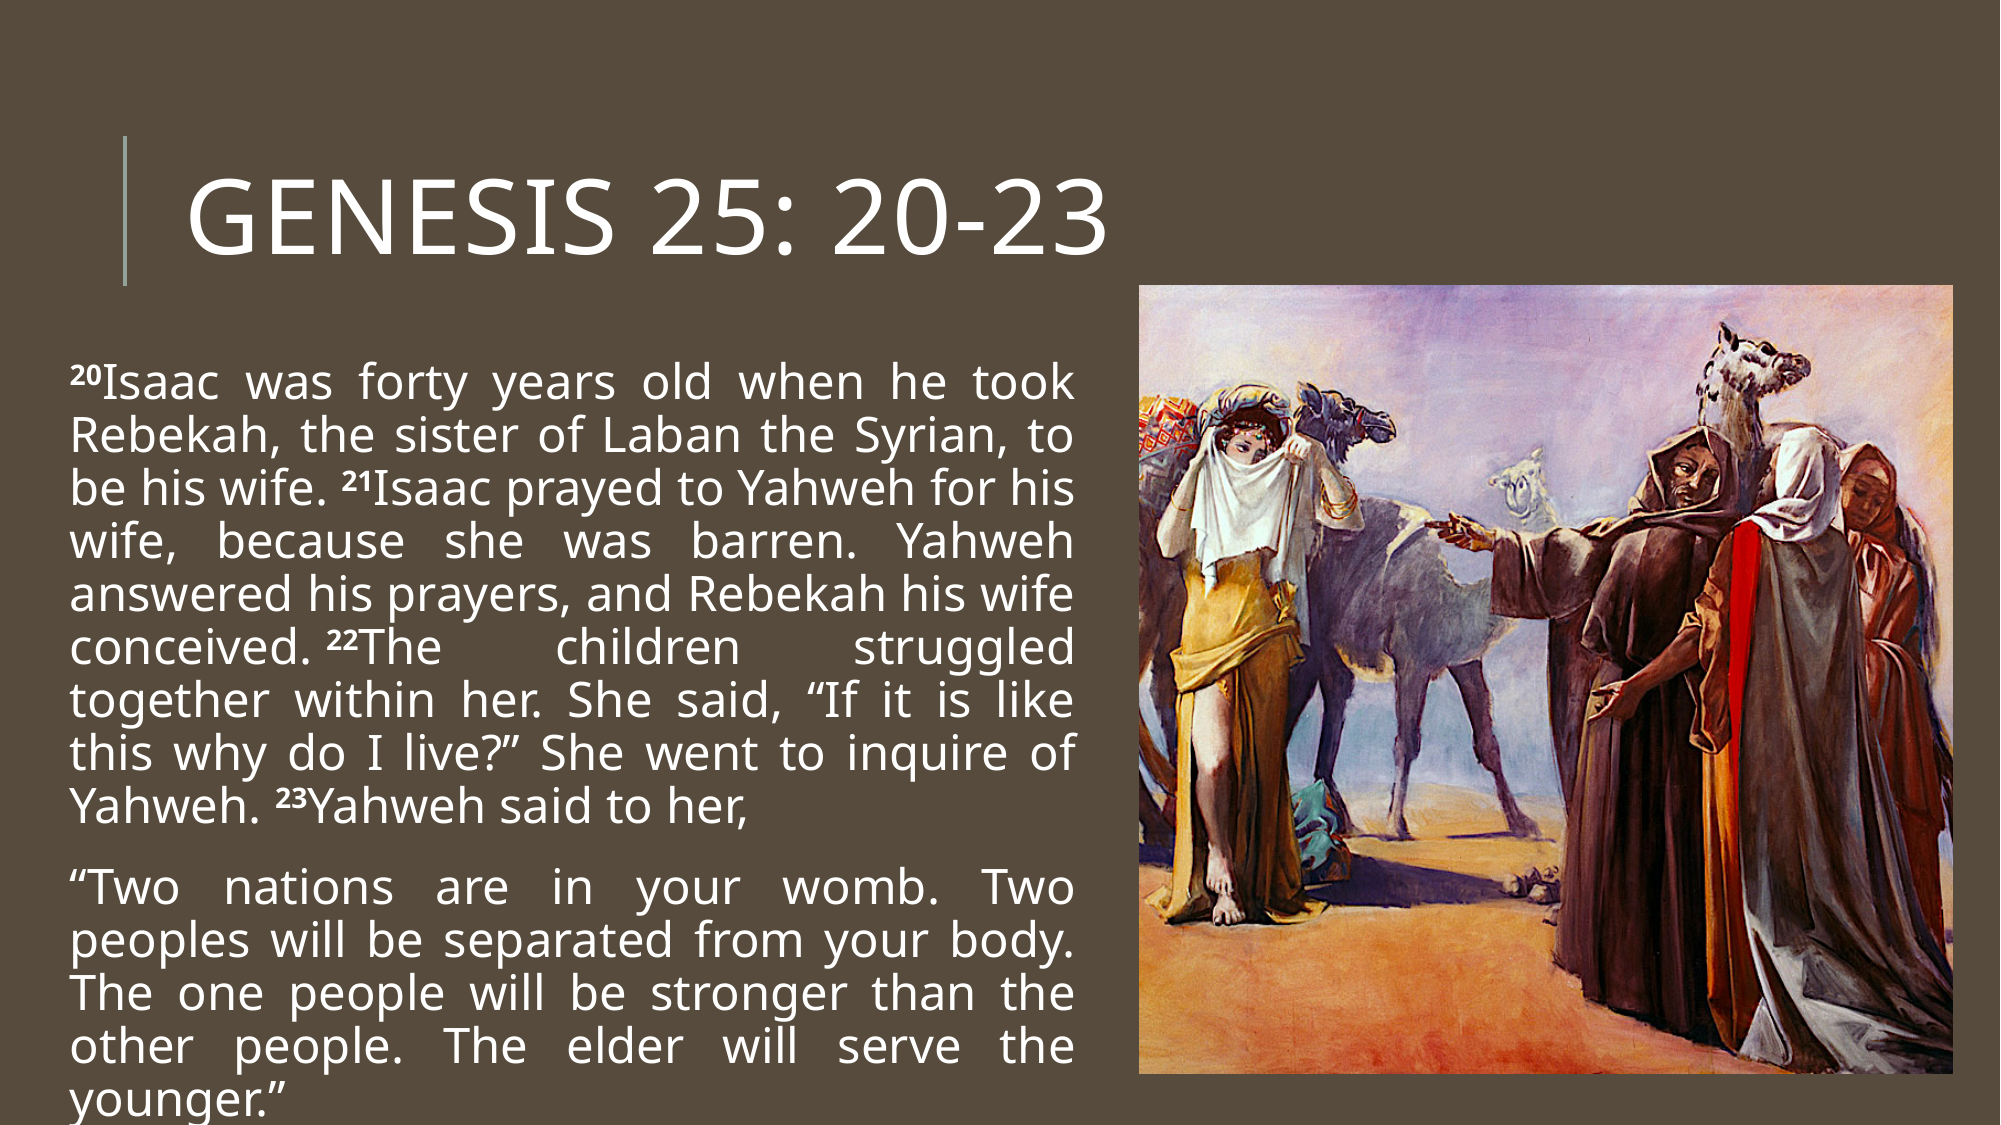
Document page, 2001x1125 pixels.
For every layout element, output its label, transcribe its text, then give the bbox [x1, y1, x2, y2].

picture [1139, 285, 1953, 1074]
title Genesis 25: 20-23 [169, 99, 1140, 350]
list 20Isaac was forty years old when he took Rebekah, the sister of Laban the Syrian, to be his wife. 21Isaac prayed to Yahweh for his wife, because she was barren. Yahweh answered his prayers, and Rebekah his wife conceived. 22The children struggled together within her. She said, “If it is like this why do I live?” She went to inquire of Yahweh. 23Yahweh said to her, “Two nations are in your womb. Two peoples will be separated from your body. The one people will be stronger than the other people. The elder will serve the younger.” [47, 350, 1085, 1125]
